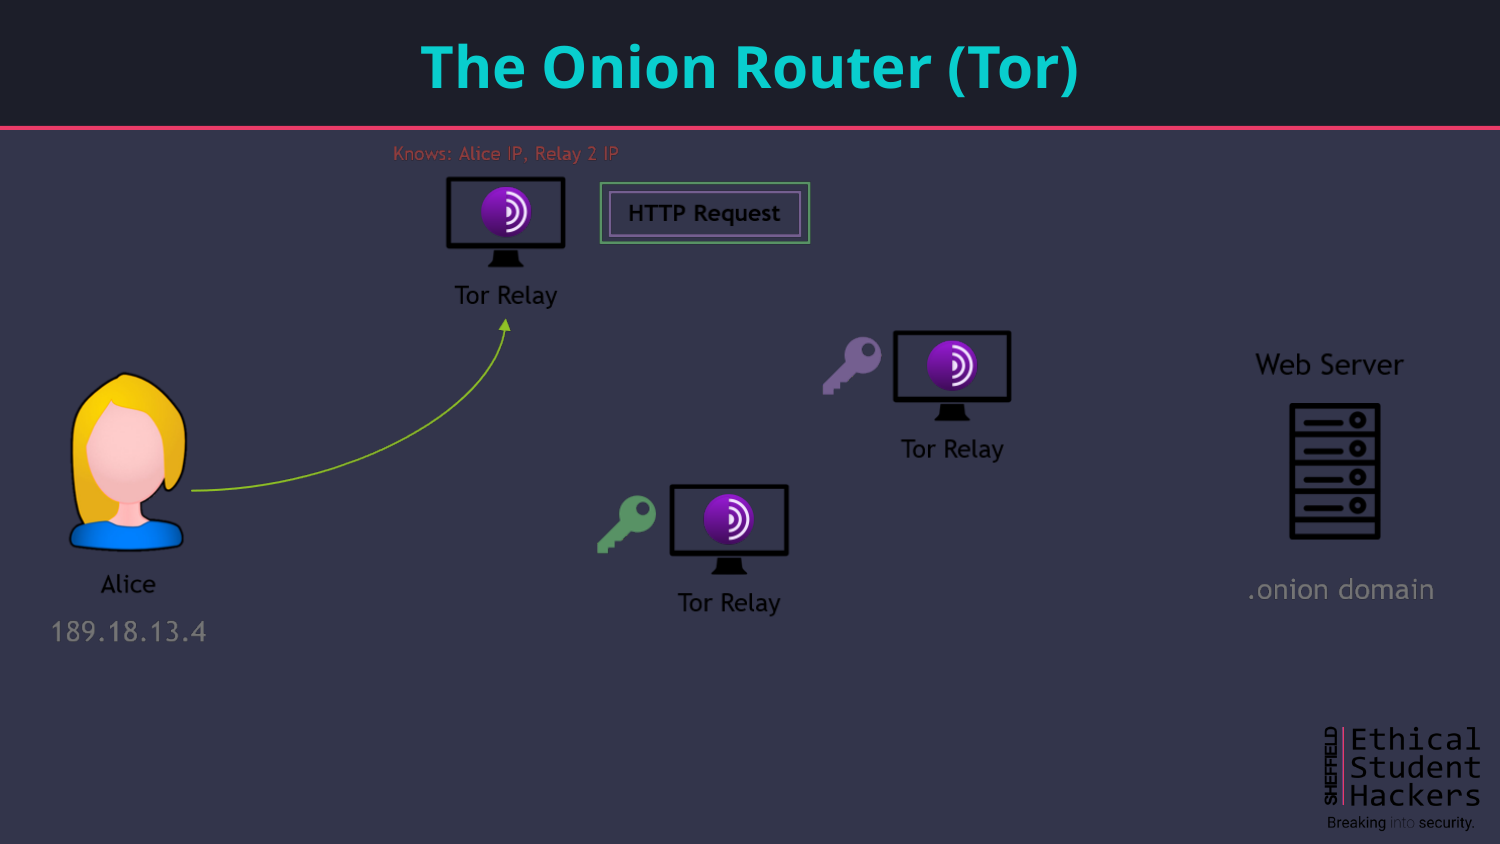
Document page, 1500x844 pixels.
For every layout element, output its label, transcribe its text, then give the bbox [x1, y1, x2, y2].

picture [1307, 709, 1500, 844]
picture [24, 134, 1476, 668]
title The Onion Router (Tor) [141, 15, 1359, 111]
